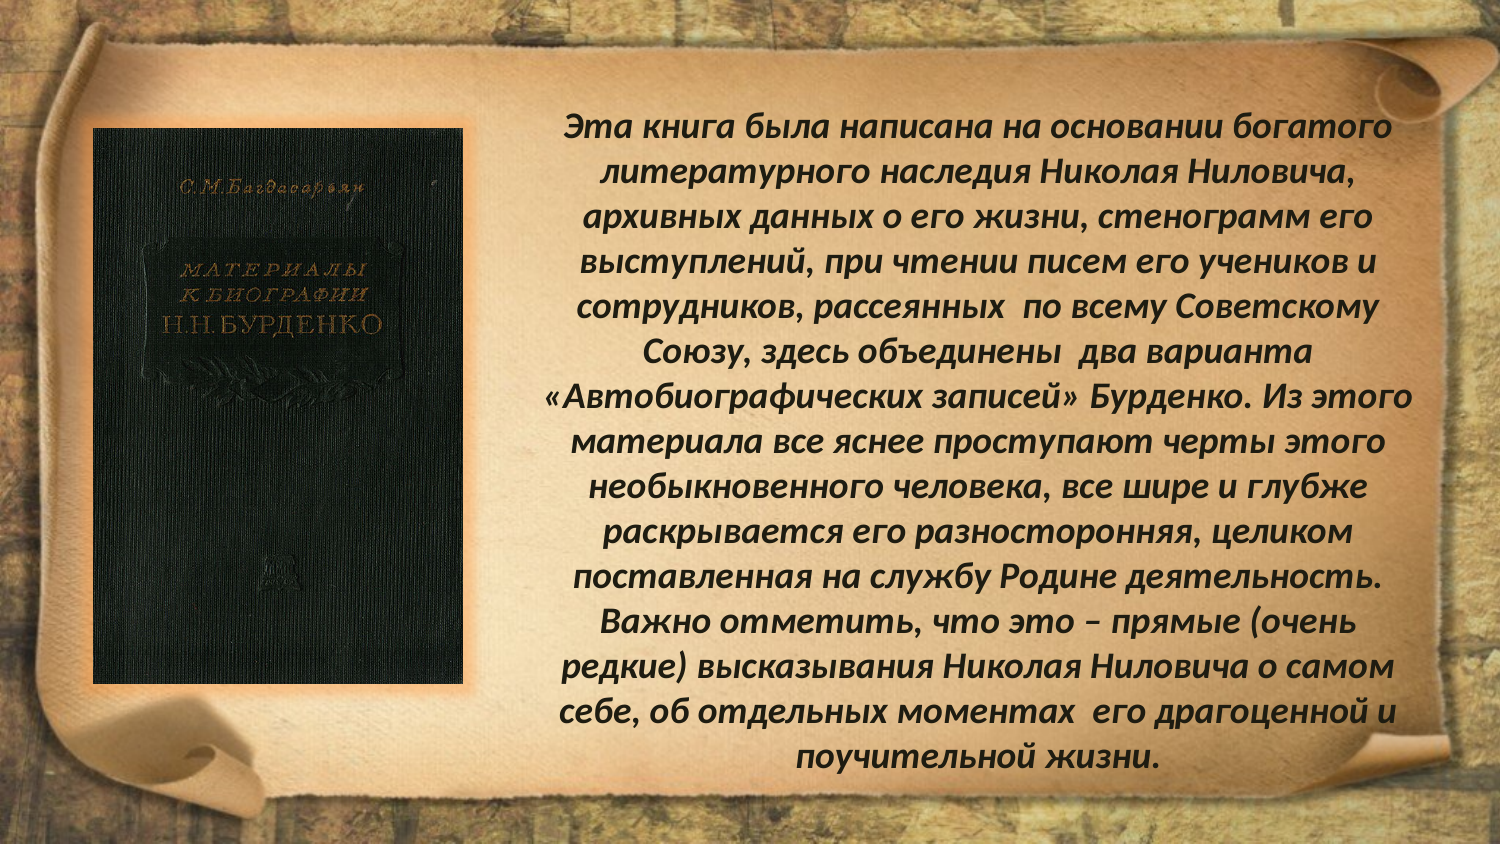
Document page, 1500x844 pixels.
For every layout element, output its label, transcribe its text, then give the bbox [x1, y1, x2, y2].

picture [0, 0, 1500, 844]
text_box Эта книга была написана на основании богатого литературного наследия Николая Ниловича, архивных данных о его жизни, стенограмм его выступлений, при чтении писем его учеников и сотрудников, рассеянных по всему Советскому Союзу, здесь объединены два варианта «Автобиографических записей» Бурденко. Из этого материала все яснее проступают черты этого необыкновенного человека, все шире и глубже раскрывается его разносторонняя, целиком поставленная на службу Родине деятельность. Важно отметить, что это – прямые (очень редкие) высказывания Николая Ниловича о самом себе, об отдельных моментах его драгоценной и поучительной жизни. [527, 93, 1430, 784]
